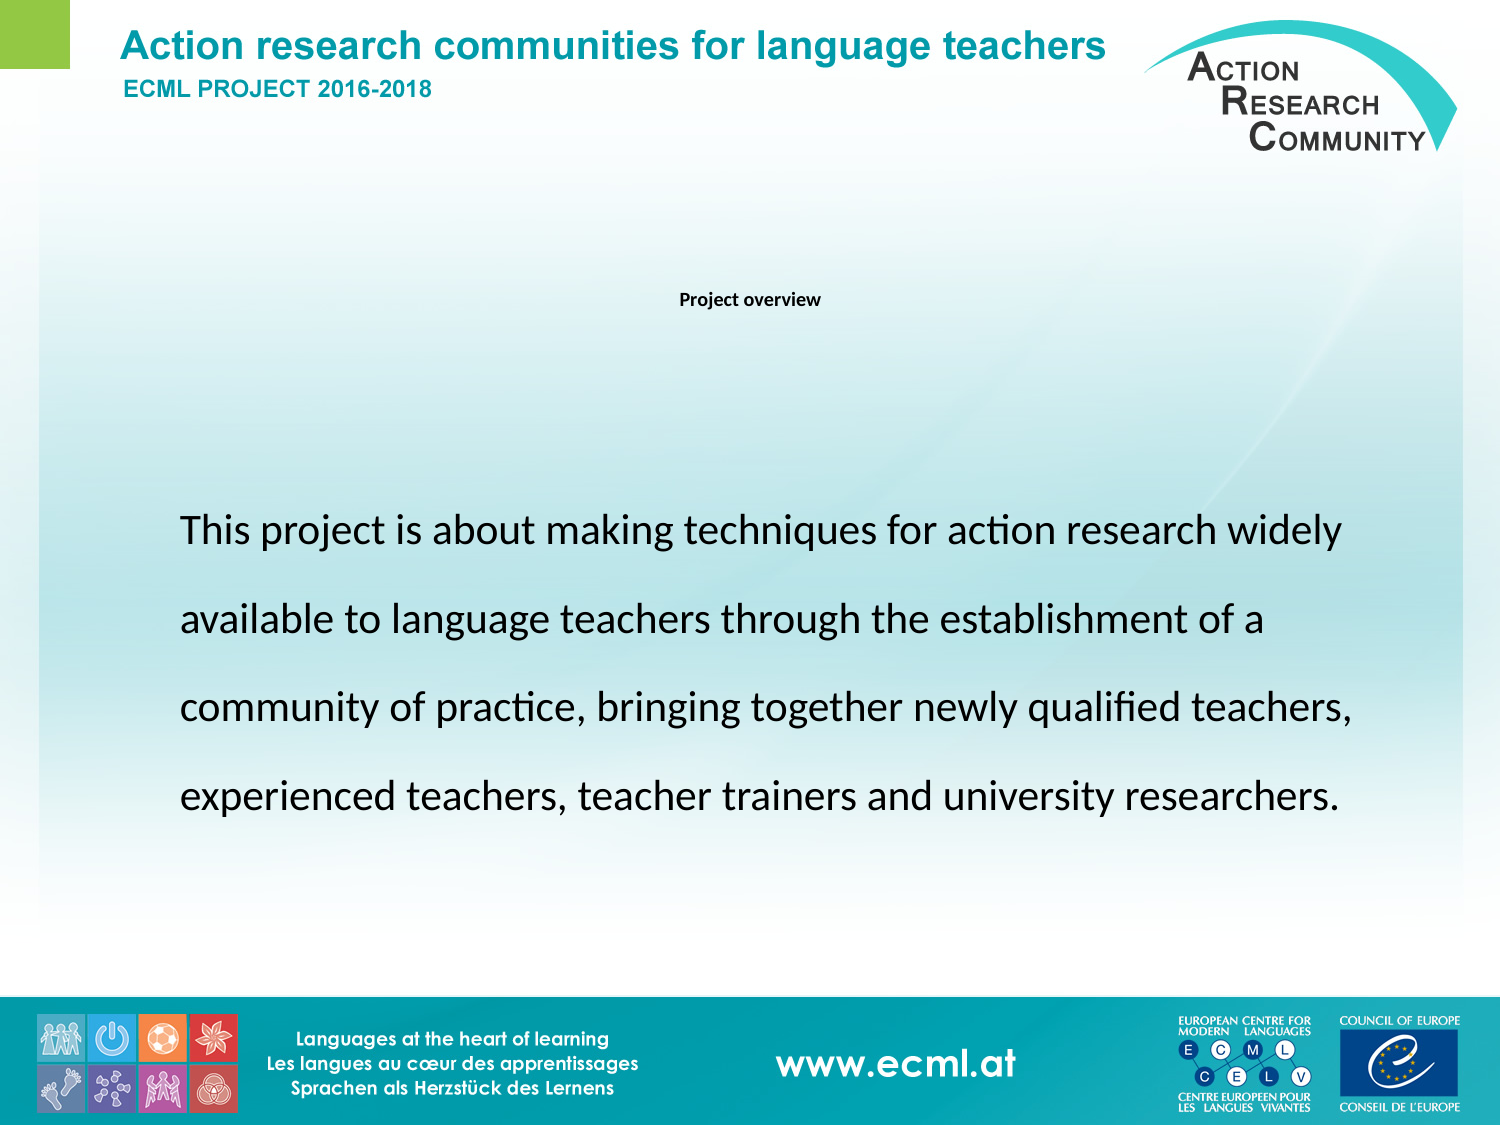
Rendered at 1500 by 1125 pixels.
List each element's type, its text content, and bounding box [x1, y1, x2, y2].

list This project is about making techniques for action research widely available to language teachers through the establishment of a community of practice, bringing together newly qualified teachers, experienced teachers, teacher trainers and university researchers. [164, 457, 1437, 836]
picture [0, 0, 1500, 1125]
title Project overview [404, 268, 1097, 334]
